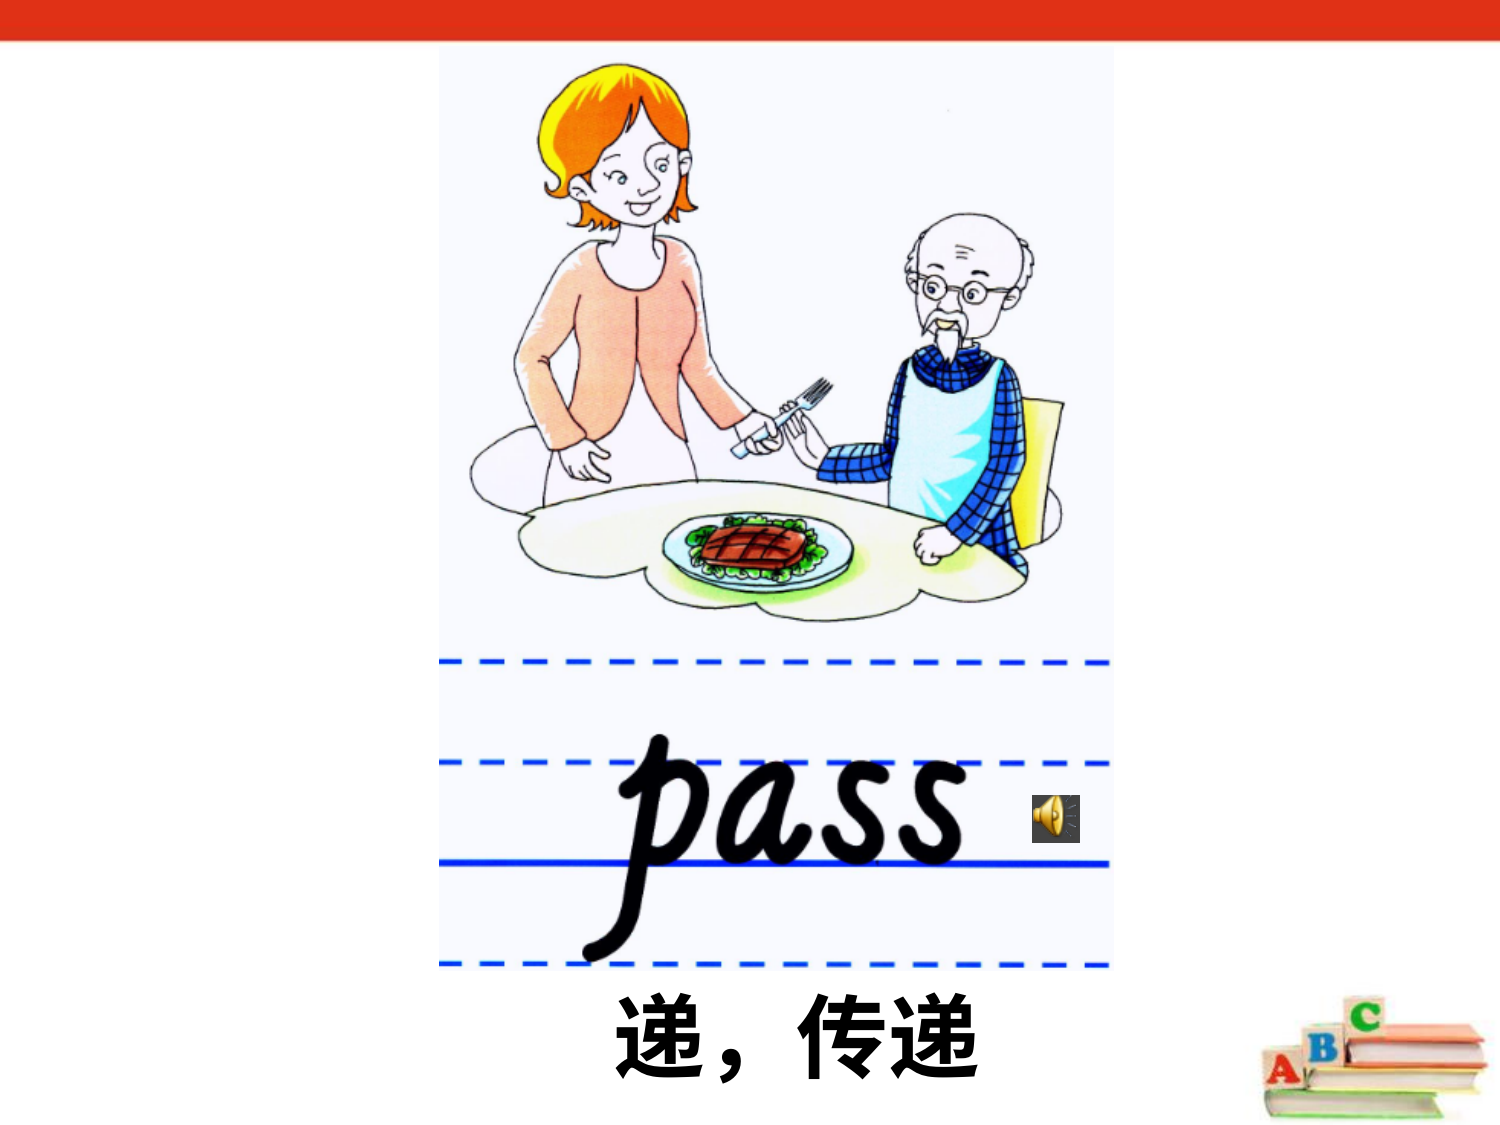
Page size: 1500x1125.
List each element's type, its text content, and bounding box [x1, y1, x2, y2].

picture [0, 0, 1500, 1125]
text_box 递，传递 [363, 972, 1231, 1098]
